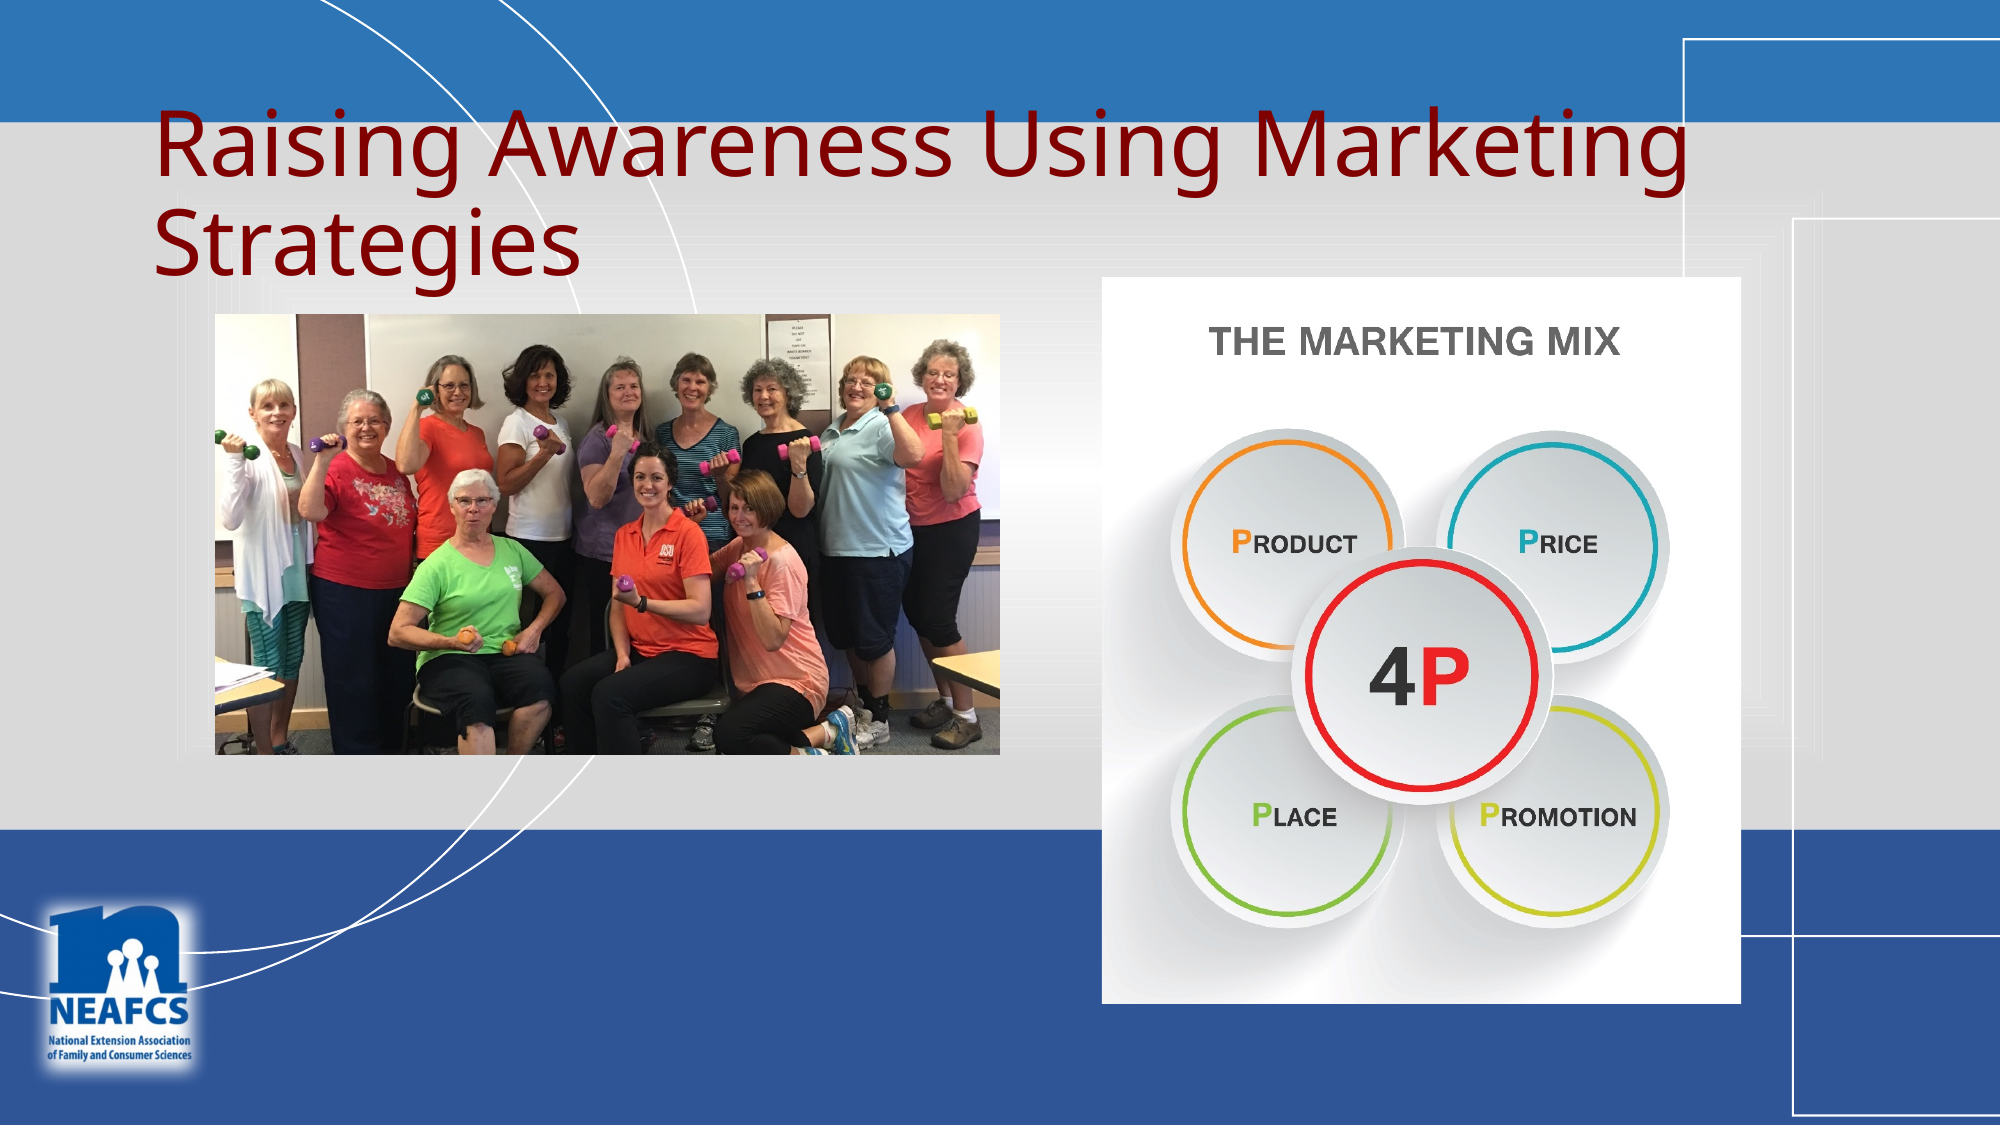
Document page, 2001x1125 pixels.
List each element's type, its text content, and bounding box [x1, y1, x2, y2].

picture [49, 910, 190, 1068]
title Raising Awareness Using Marketing Strategies [137, 115, 1863, 278]
picture [1101, 277, 1742, 1004]
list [215, 314, 1001, 755]
